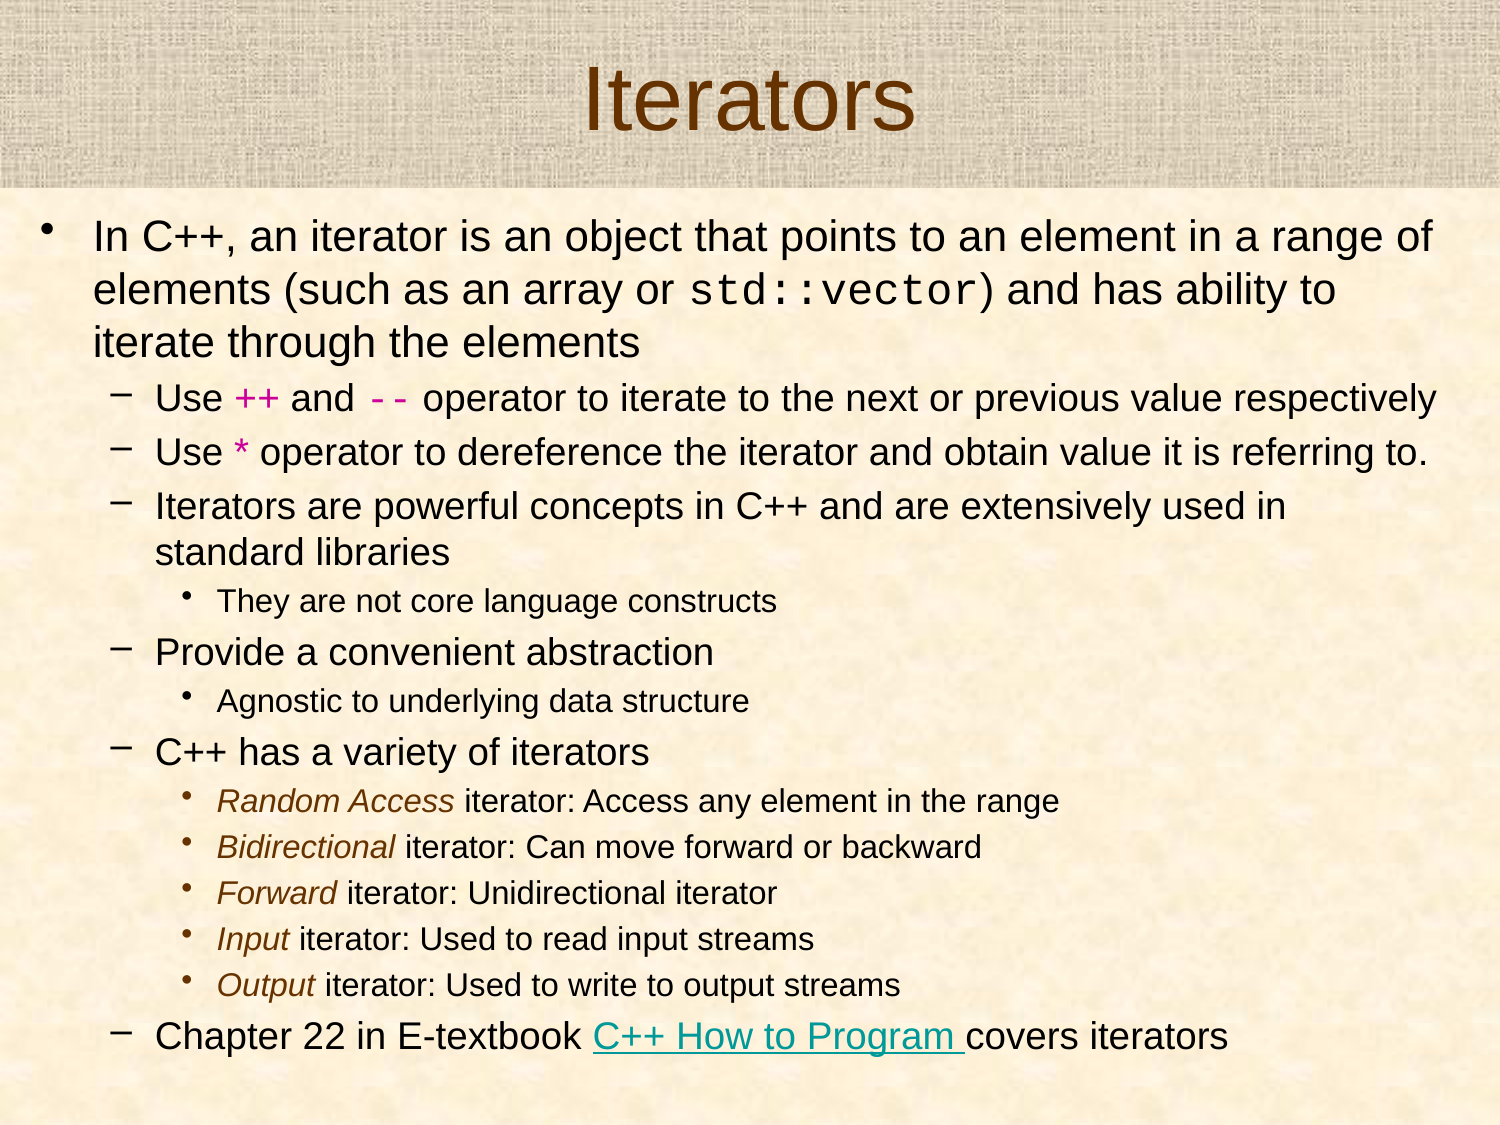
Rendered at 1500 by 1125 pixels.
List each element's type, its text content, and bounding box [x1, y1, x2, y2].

picture [0, 188, 1500, 1125]
list In C++, an iterator is an object that points to an element in a range of elements (such as an array or std::vector) and has ability to iterate through the elements Use ++ and -- operator to iterate to the next or previous value respectively Use * operator to dereference the iterator and obtain value it is referring to. Iterators are powerful concepts in C++ and are extensively used in standard libraries They are not core language constructs Provide a convenient abstraction Agnostic to underlying data structure C++ has a variety of iterators Random Access iterator: Access any element in the range Bidirectional iterator: Can move forward or backward Forward iterator: Unidirectional iterator Input iterator: Used to read input streams Output iterator: Used to write to output streams Chapter 22 in E-textbook C++ How to Program covers iterators [24, 200, 1463, 1100]
title Iterators [0, 0, 1500, 188]
